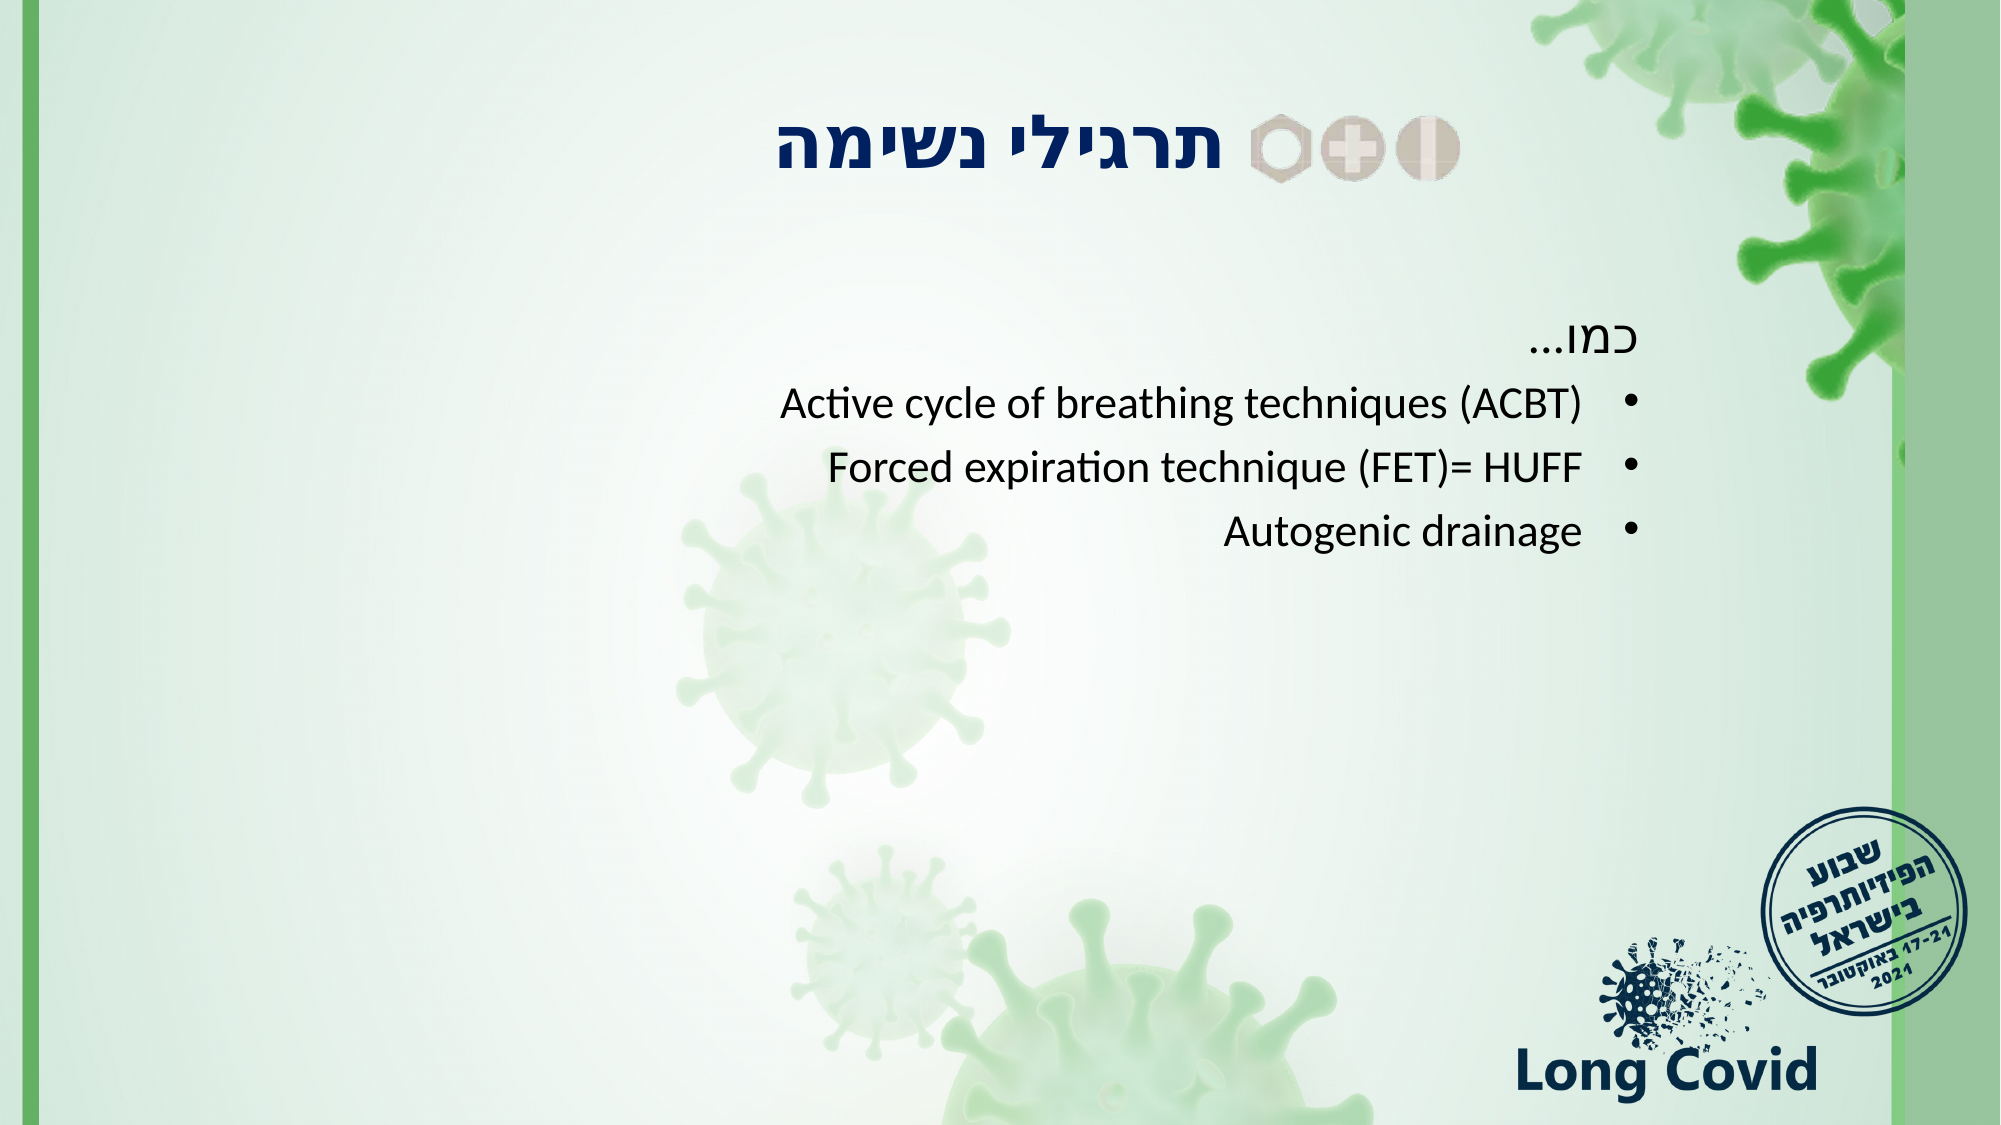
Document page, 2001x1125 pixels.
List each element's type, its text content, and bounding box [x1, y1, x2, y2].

list כמו... Active cycle of breathing techniques (ACBT) Forced expiration technique (FET)= HUFF Autogenic drainage [0, 295, 1655, 1039]
title תרגילי נשימה [99, 45, 1900, 233]
picture [0, 0, 2001, 1125]
